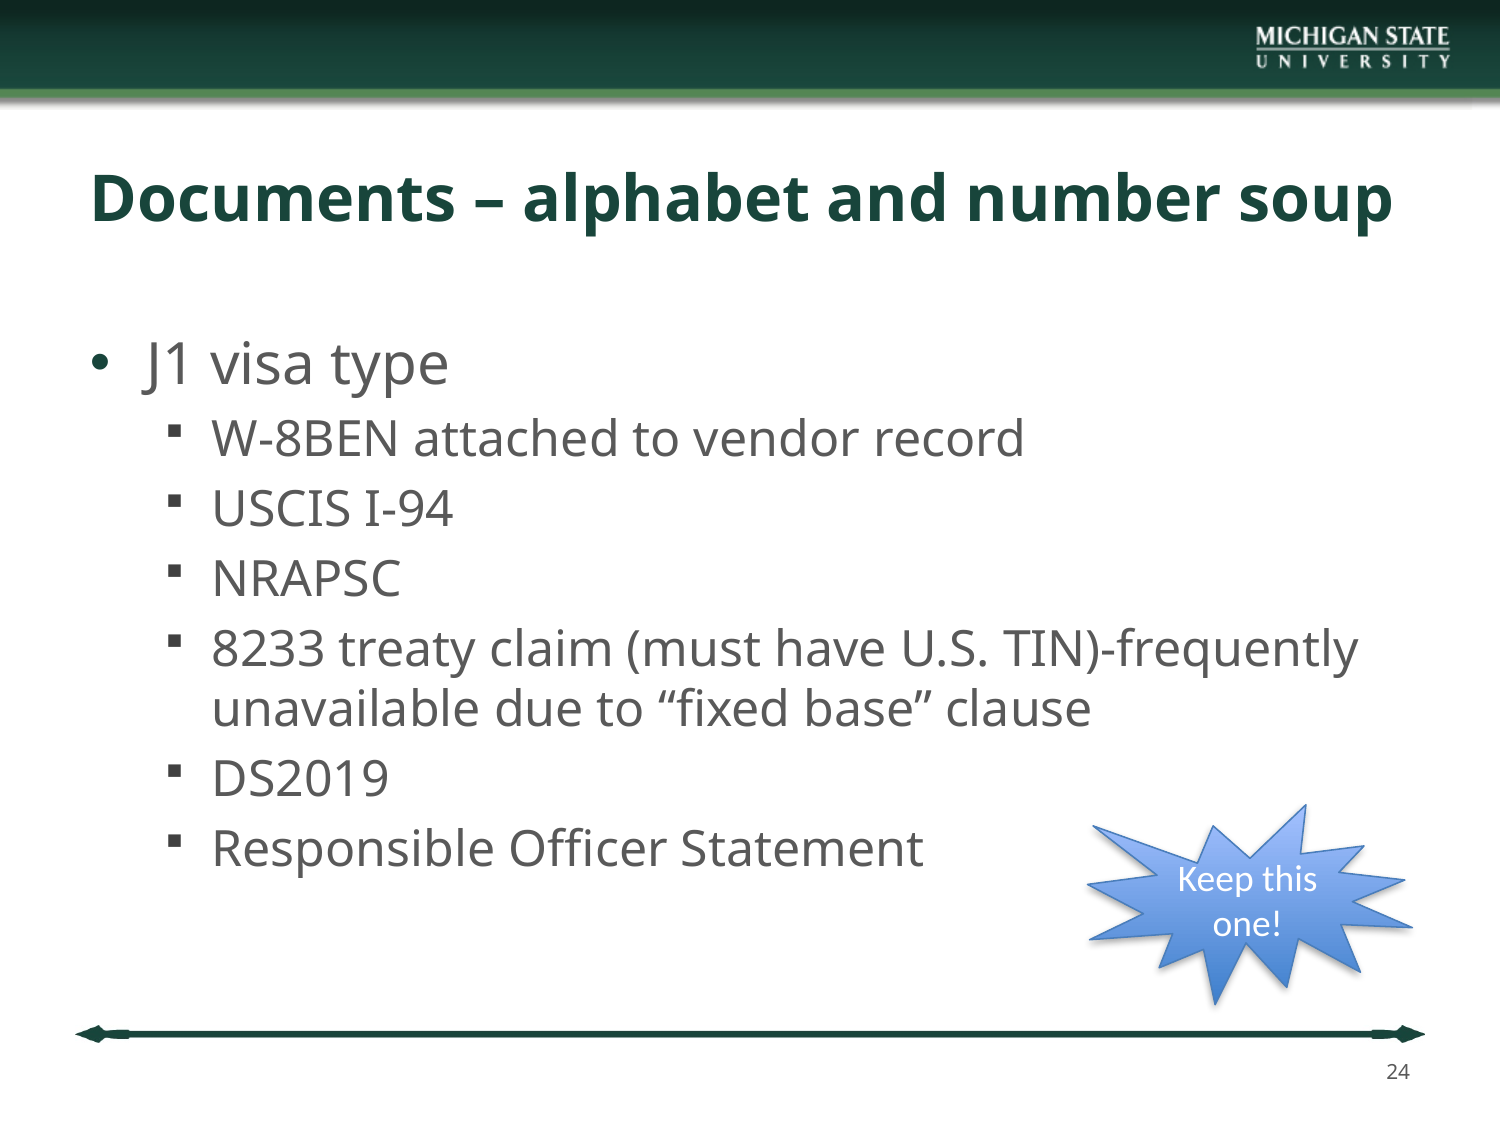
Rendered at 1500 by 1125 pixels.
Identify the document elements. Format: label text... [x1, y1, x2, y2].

title Documents – alphabet and number soup [75, 149, 1425, 237]
picture [75, 1025, 1425, 1043]
list J1 visa type W-8BEN attached to vendor record USCIS I-94 NRAPSC 8233 treaty claim (must have U.S. TIN)-frequently unavailable due to “fixed base” clause DS2019 Responsible Officer Statement [75, 237, 1425, 1005]
picture [0, 0, 1500, 110]
slide_number 24 [1074, 1042, 1425, 1103]
text_box Keep this one! [1086, 803, 1414, 1006]
